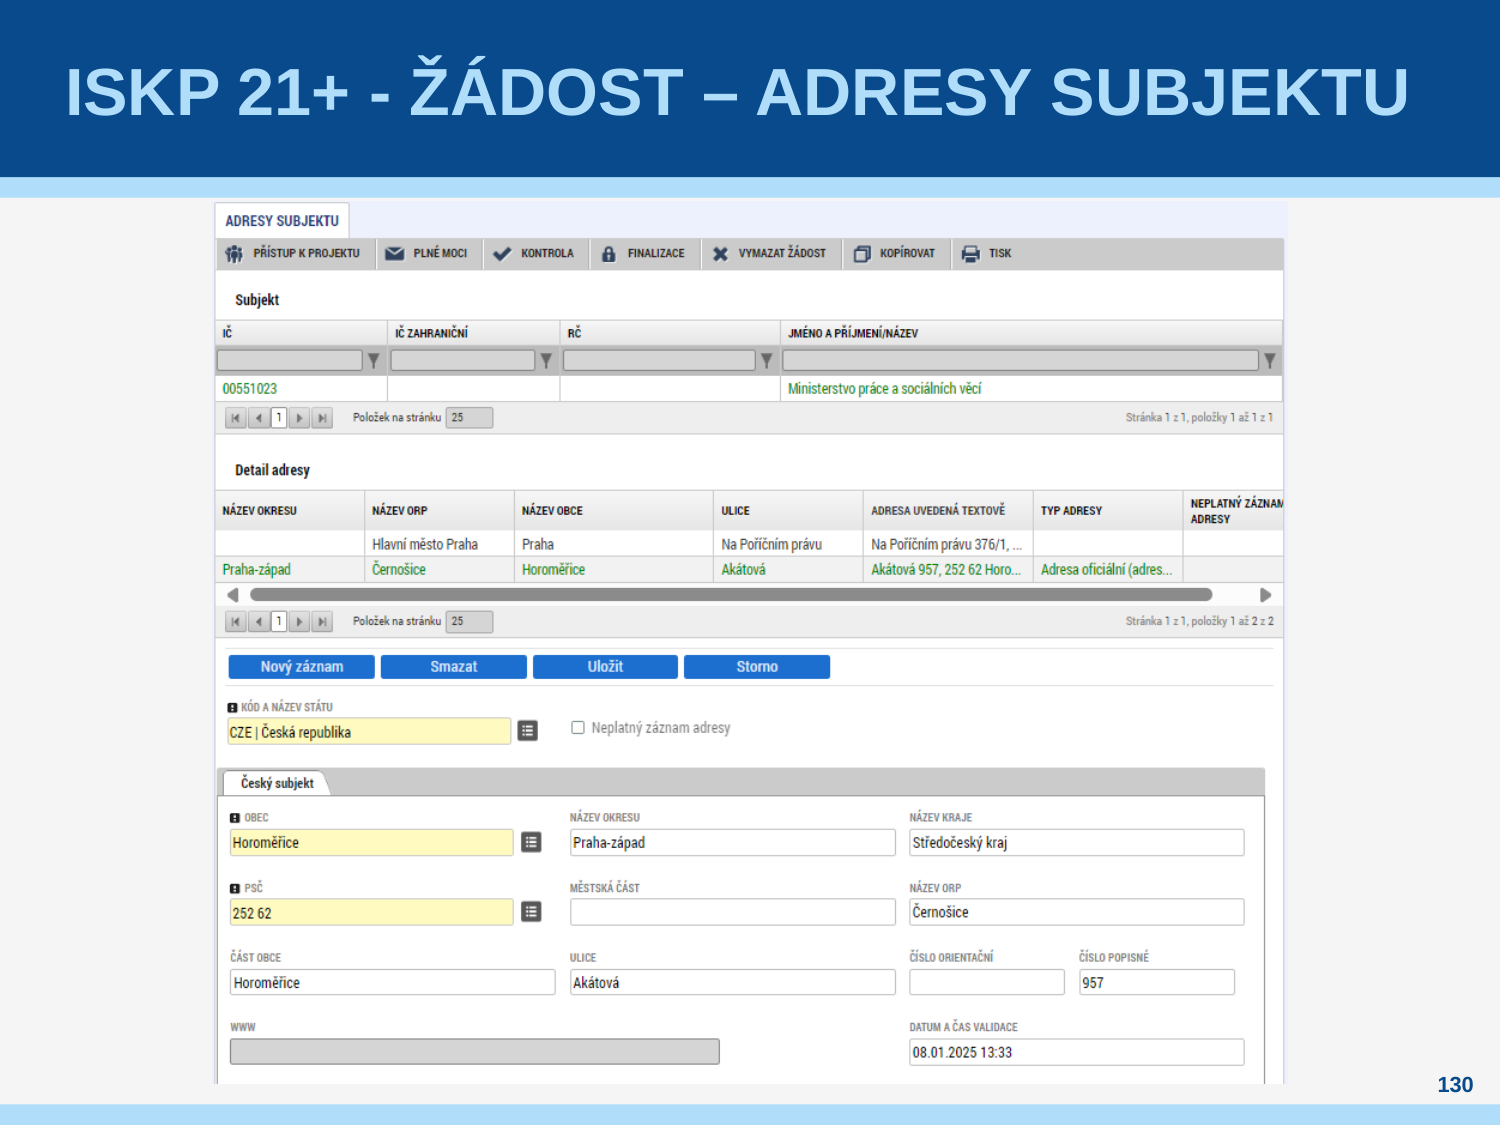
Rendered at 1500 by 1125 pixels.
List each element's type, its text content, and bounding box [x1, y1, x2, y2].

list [212, 201, 1288, 1084]
slide_number 130 [1417, 1068, 1495, 1099]
title ISKP 21+ - žádost – Adresy subjektu [59, 0, 1441, 178]
